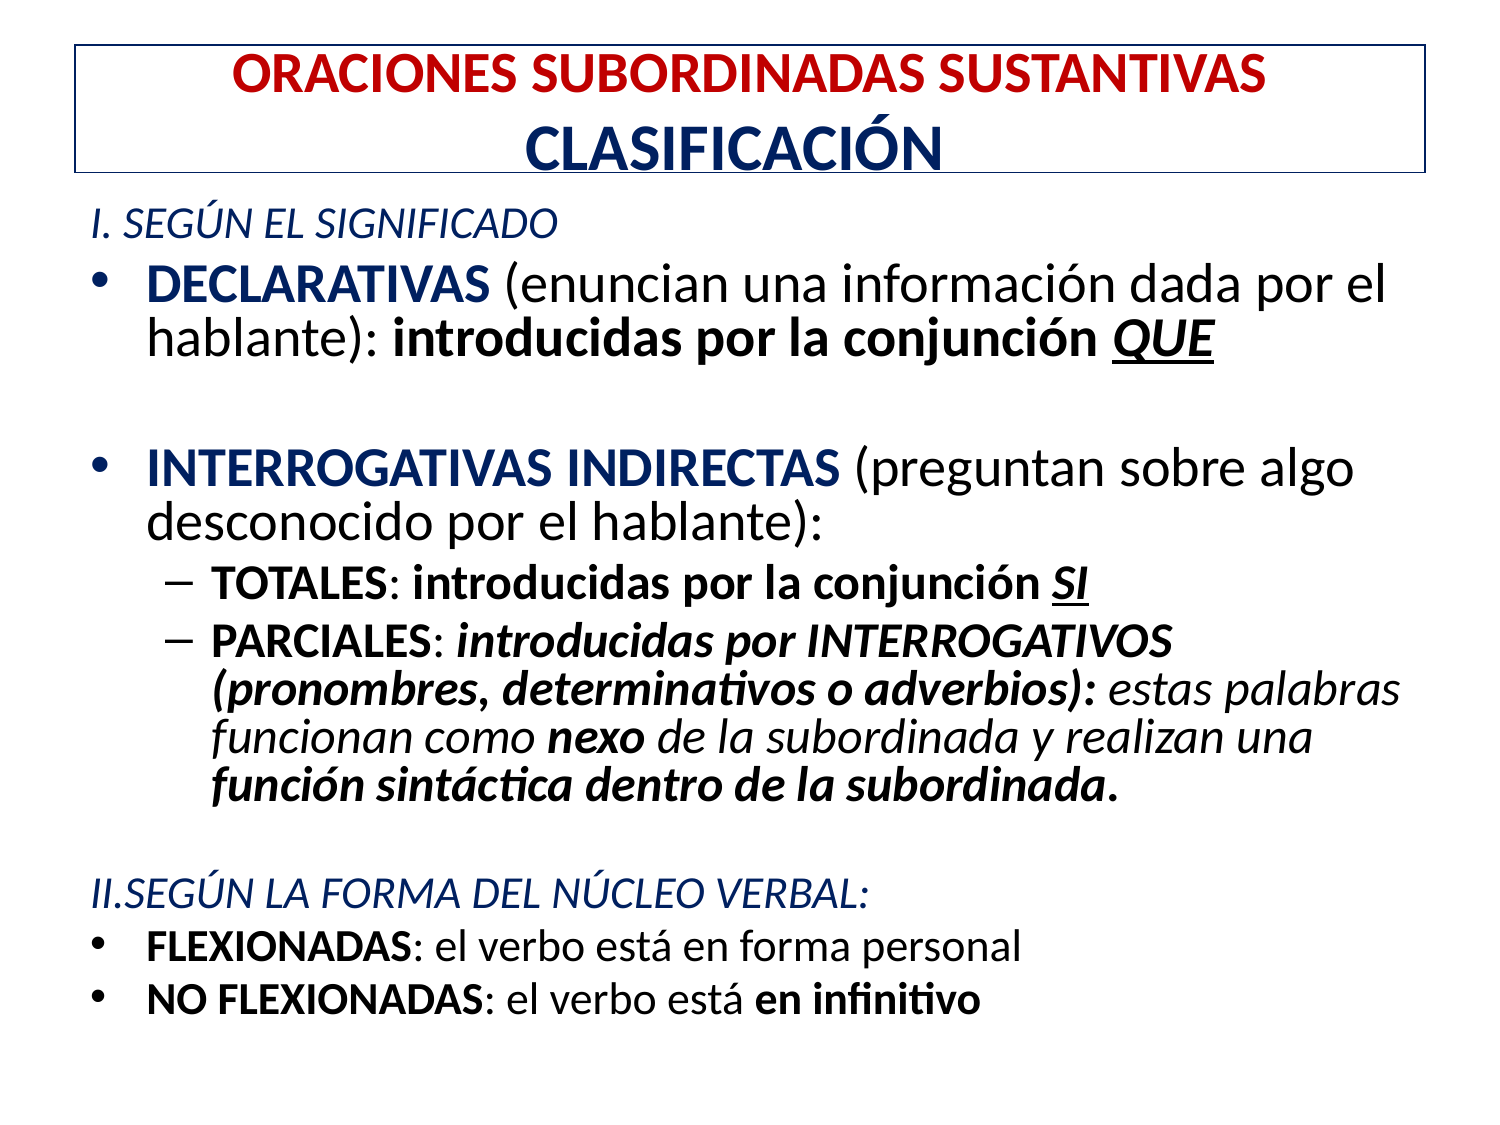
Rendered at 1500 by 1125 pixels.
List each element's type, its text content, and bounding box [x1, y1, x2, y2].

list I. SEGÚN EL SIGNIFICADO DECLARATIVAS (enuncian una información dada por el hablante): introducidas por la conjunción QUE INTERROGATIVAS INDIRECTAS (preguntan sobre algo desconocido por el hablante): TOTALES: introducidas por la conjunción SI PARCIALES: introducidas por INTERROGATIVOS (pronombres, determinativos o adverbios): estas palabras funcionan como nexo de la subordinada y realizan una función sintáctica dentro de la subordinada. II.SEGÚN LA FORMA DEL NÚCLEO VERBAL: FLEXIONADAS: el verbo está en forma personal NO FLEXIONADAS: el verbo está en infinitivo [75, 196, 1425, 1083]
title ORACIONES SUBORDINADAS SUSTANTIVAS CLASIFICACIÓN [75, 45, 1425, 173]
